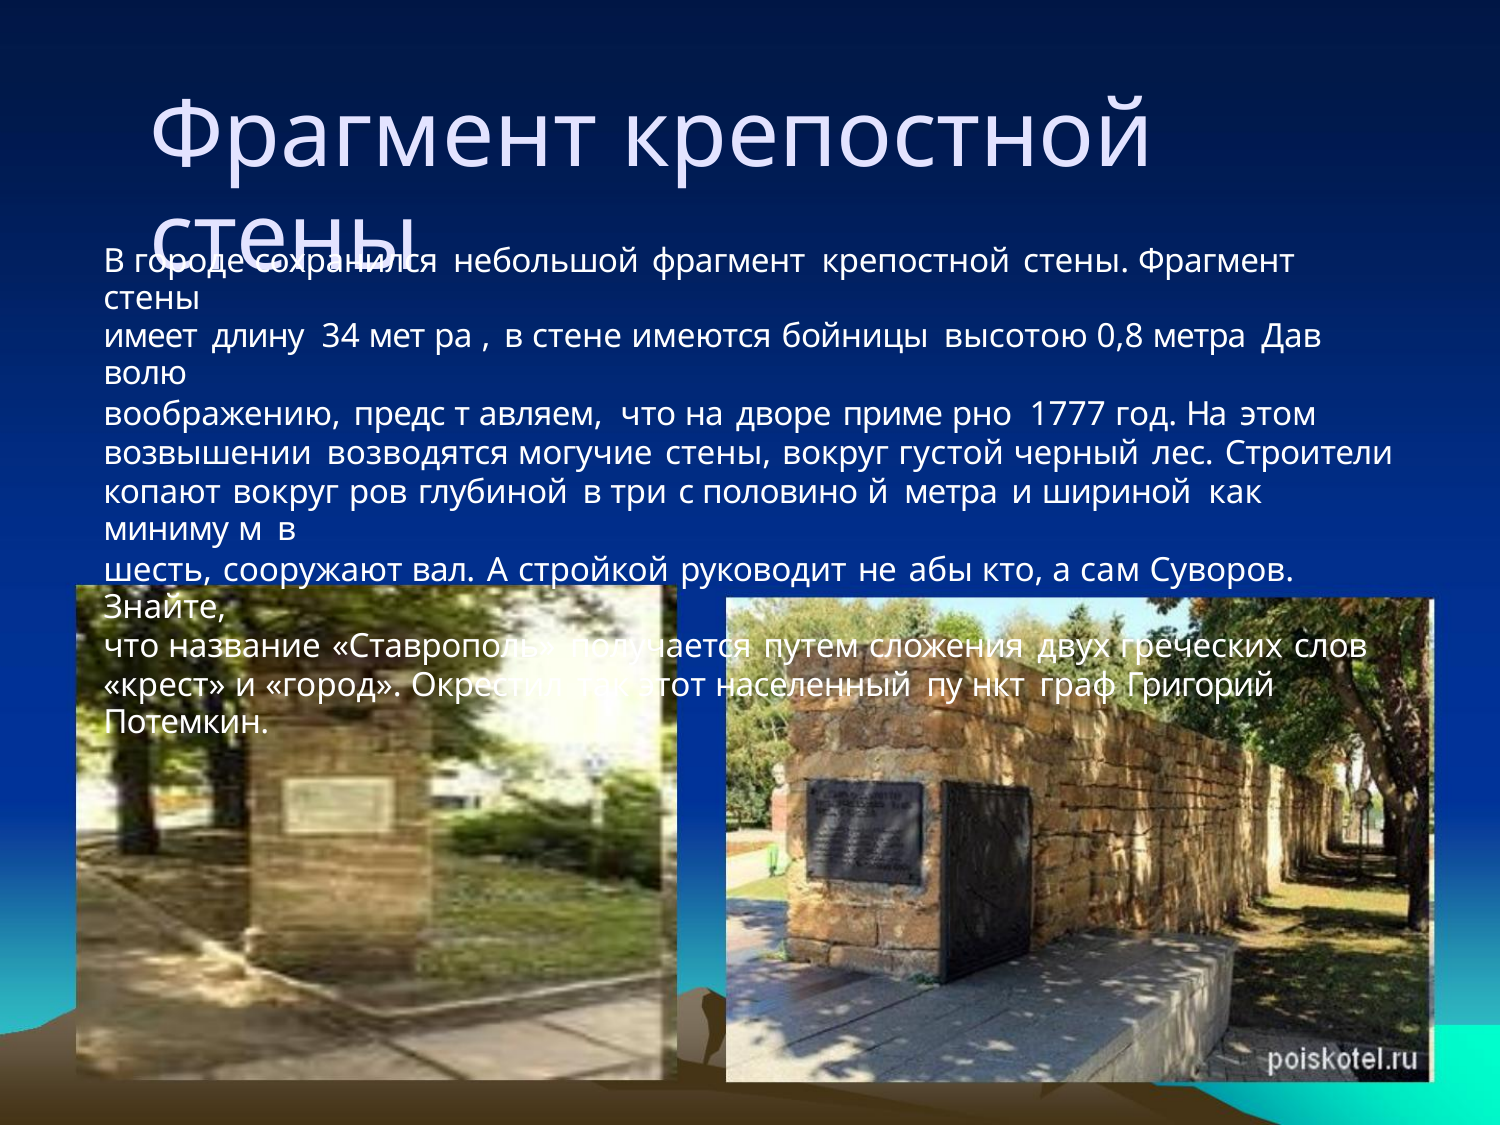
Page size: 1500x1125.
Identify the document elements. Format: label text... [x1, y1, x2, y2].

text_box Фрагмент крепостной стены [149, 81, 1377, 242]
text_box [0, 0, 1500, 1125]
text_box В городе сохранился небольшой фрагмент крепостной стены. Фрагмент стены имеет длину 34 мет ра , в стене имеются бойницы высотою 0,8 метра Дав волю воображению, предс т авляем, что на дворе приме рно 1777 год. На этом возвышении возводятся могучие стены, вокруг густой черный лес. Строители копают вокруг ров глубиной в три с половино й метра и шириной как миниму м в шесть, сооружают вал. А стройкой руководит не абы кто, а сам Суворов. Знайте, что название «Ставрополь» получается путем сложения двух греческих слов «крест» и «город». Окрестил так этот населенный пу нкт граф Григорий Потемкин. [103, 242, 1396, 851]
